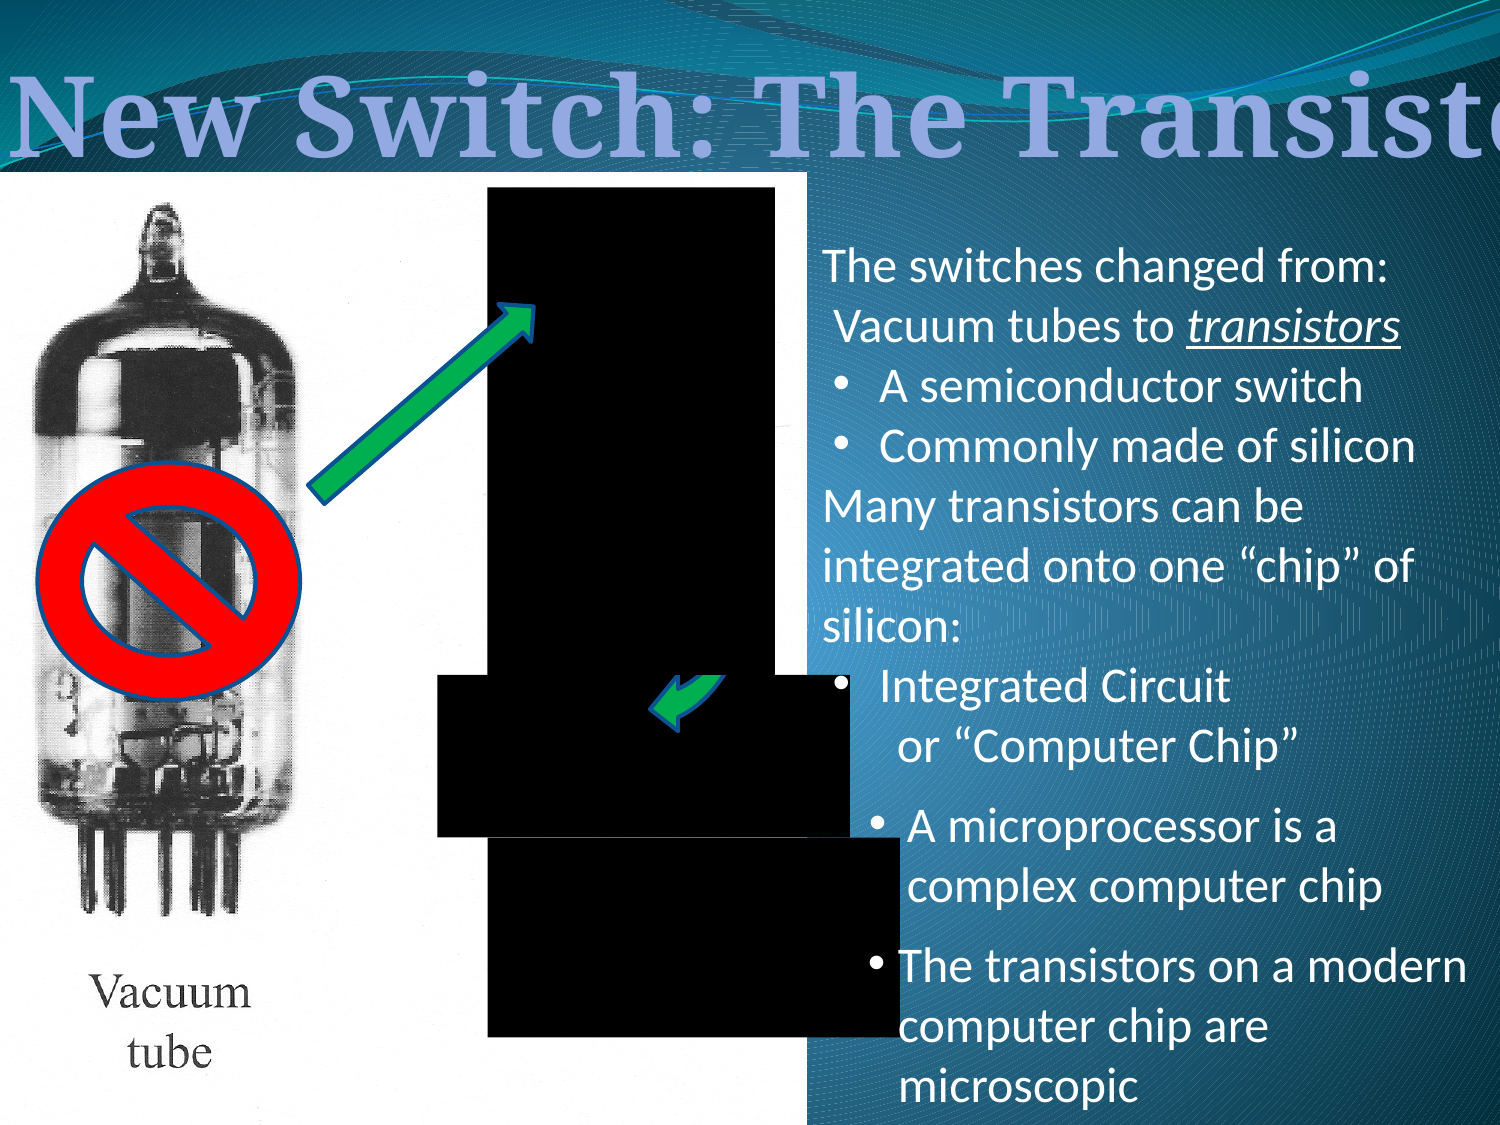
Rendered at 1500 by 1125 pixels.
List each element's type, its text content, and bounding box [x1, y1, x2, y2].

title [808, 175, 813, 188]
text_box The switches changed from: Vacuum tubes to transistors A semiconductor switch Commonly made of silicon Many transistors can be integrated onto one “chip” of silicon: Integrated Circuit or “Computer Chip” A microprocessor is a complex computer chip The transistors on a modern computer chip are microscopic [813, 224, 1500, 1120]
picture [0, 172, 808, 1125]
text_box A New Switch: The Transistor [0, 37, 1500, 188]
